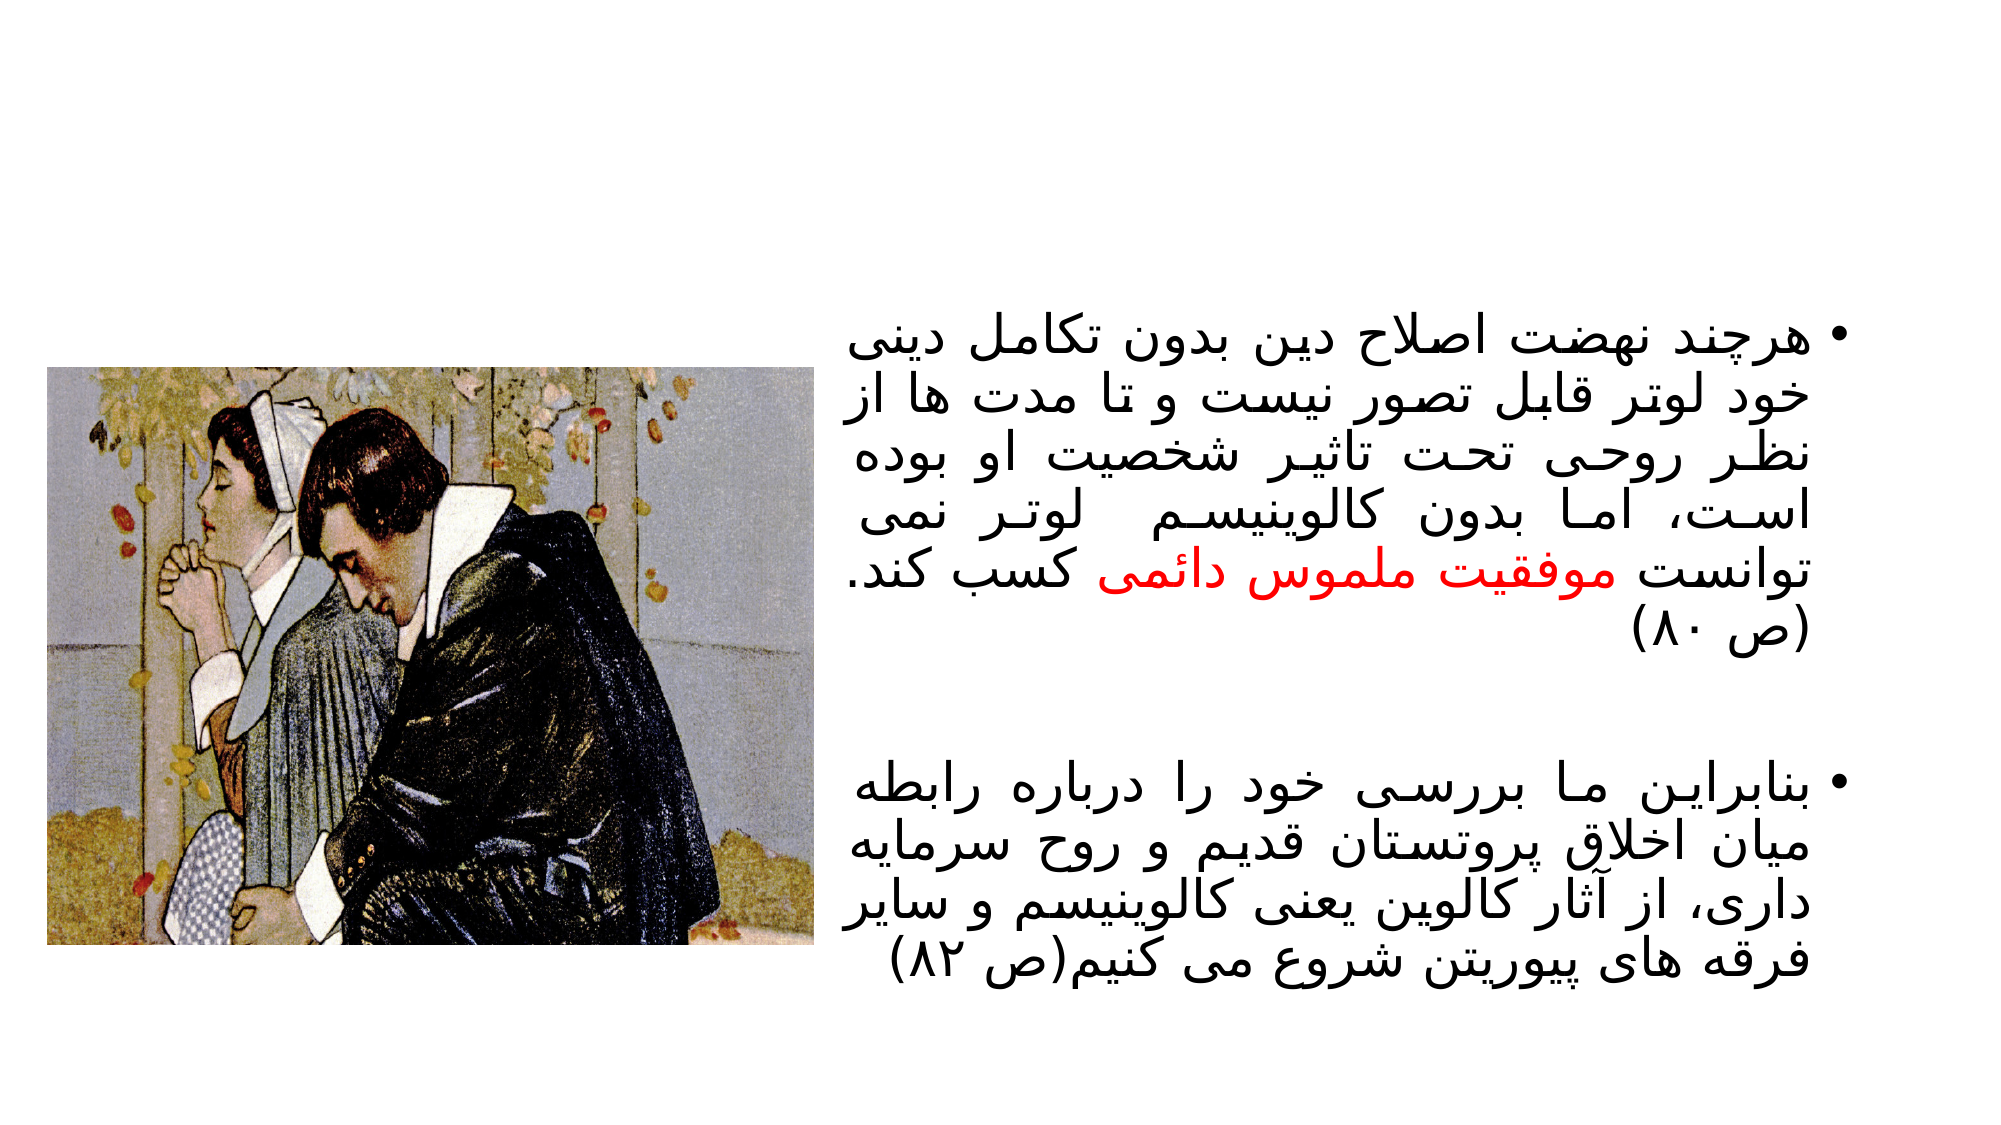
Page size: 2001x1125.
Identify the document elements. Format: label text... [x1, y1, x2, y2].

picture [47, 367, 814, 945]
list هرچند نهضت اصلاح دین بدون تکامل دینی خود لوتر قابل تصور نیست و تا مدت ها از نظر روحی تحت تاثیر شخصیت او بوده است، اما بدون کالوینیسم لوتر نمی توانست موفقیت ملموس دائمی کسب کند. (ص ۸۰) بنابراین ما بررسی خود را درباره رابطه میان اخلاق پروتستان قدیم و روح سرمایه داری، از آثار کالوین یعنی کالوینیسم و سایر فرقه های پیوریتن شروع می کنیم(ص ۸۲) [828, 299, 1863, 1014]
